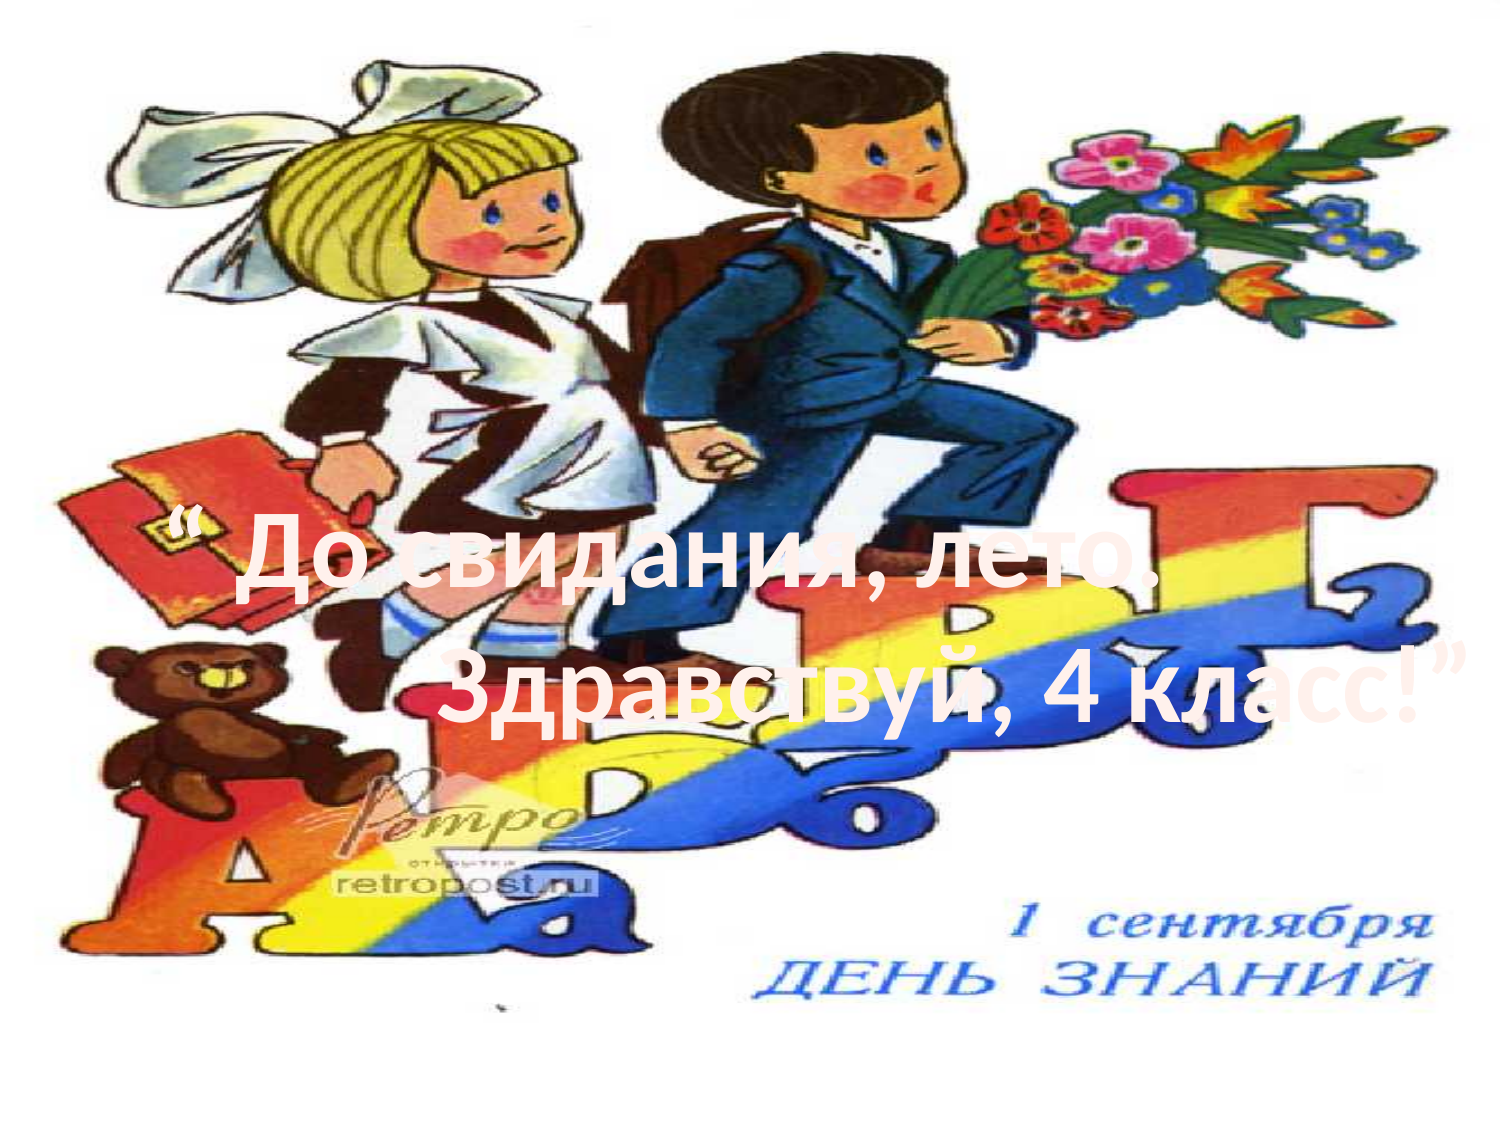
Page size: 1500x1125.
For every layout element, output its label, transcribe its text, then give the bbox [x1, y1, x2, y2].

text_box “ До свидания, лето. Здравствуй, 4 класс!” [0, 467, 1500, 753]
picture [0, 753, 1500, 1125]
picture [0, 0, 1500, 467]
